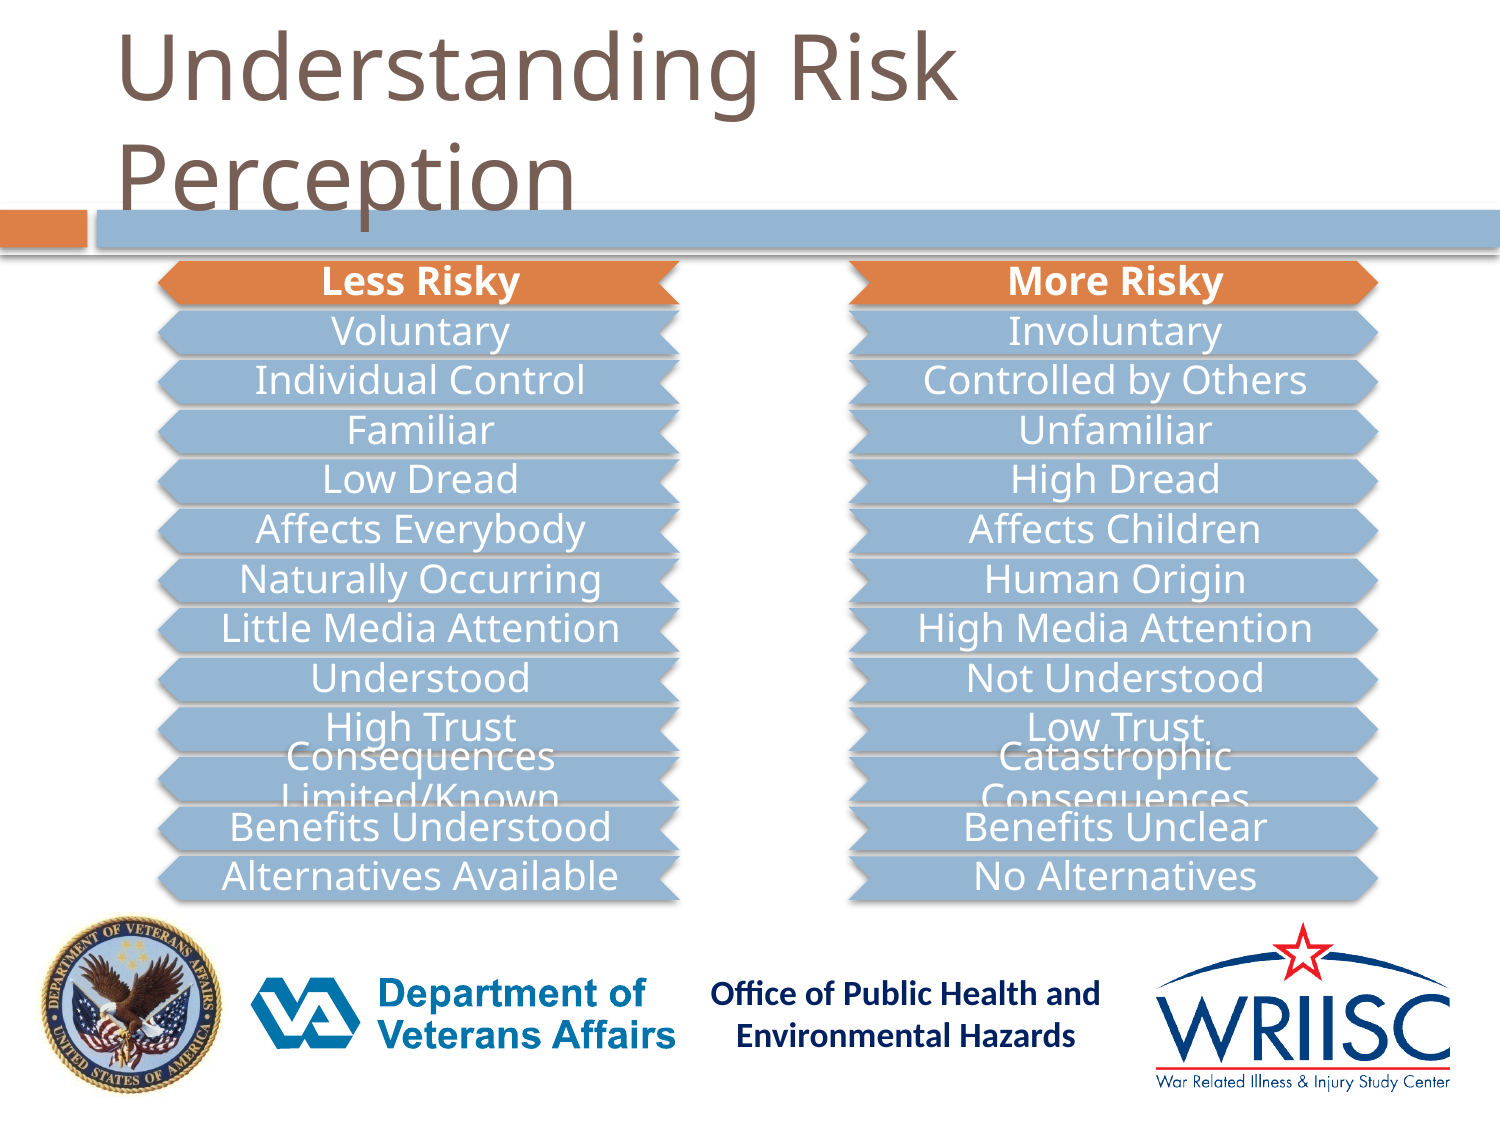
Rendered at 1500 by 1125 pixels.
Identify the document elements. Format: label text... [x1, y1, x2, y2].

picture [1149, 918, 1456, 1094]
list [99, 260, 738, 901]
title Understanding Risk Perception [99, 37, 1438, 201]
picture [37, 912, 225, 1100]
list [794, 260, 1433, 901]
